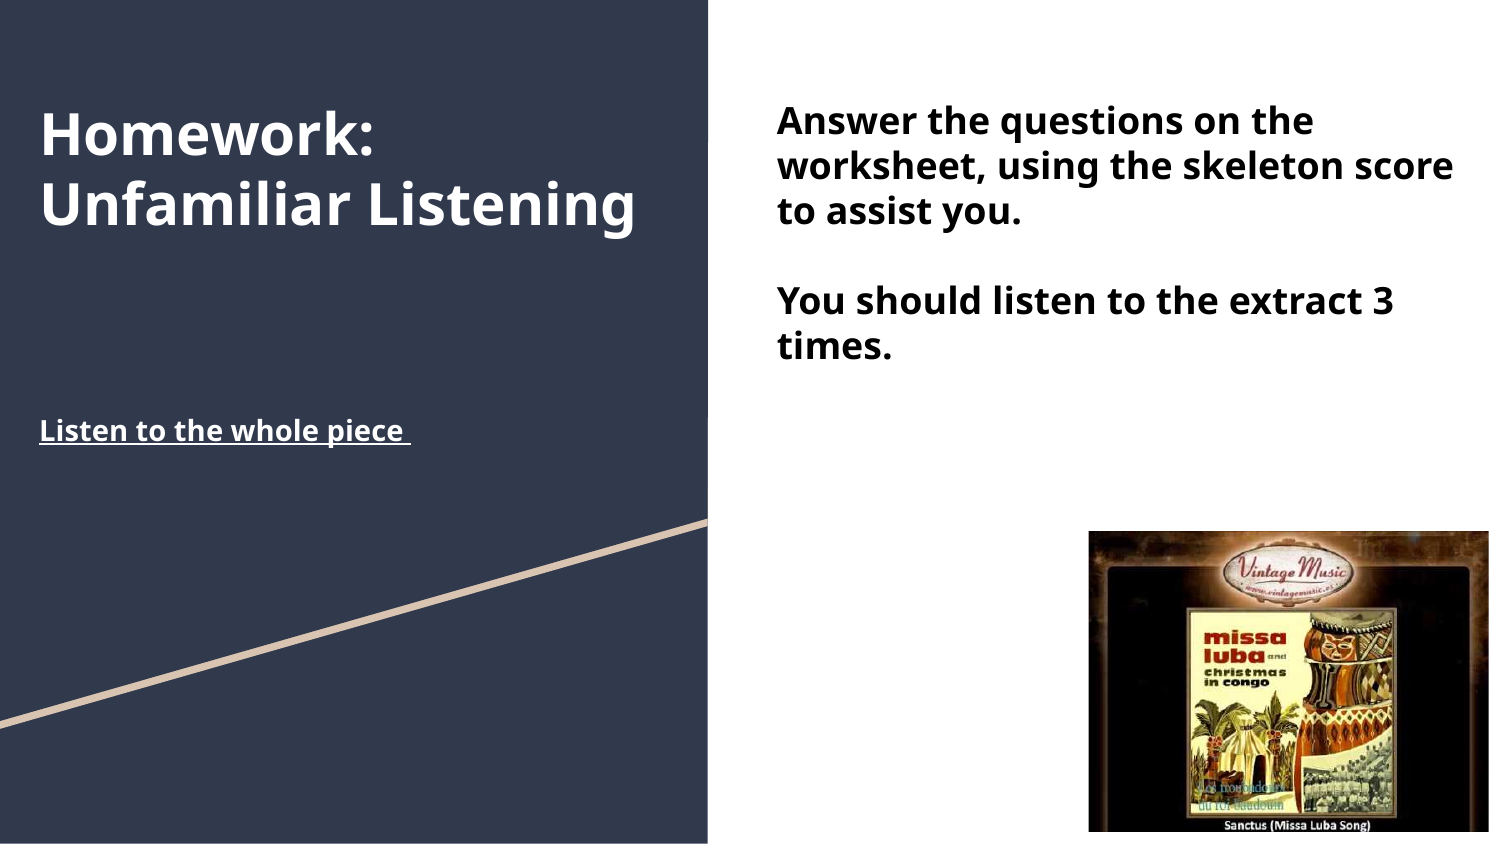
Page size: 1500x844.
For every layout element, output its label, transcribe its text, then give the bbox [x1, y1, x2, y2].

title Homework: Unfamiliar Listening Listen to the whole piece [24, 82, 692, 494]
text_box [1088, 531, 1489, 832]
list Answer the questions on the worksheet, using the skeleton score to assist you. You should listen to the extract 3 times. [761, 82, 1489, 755]
